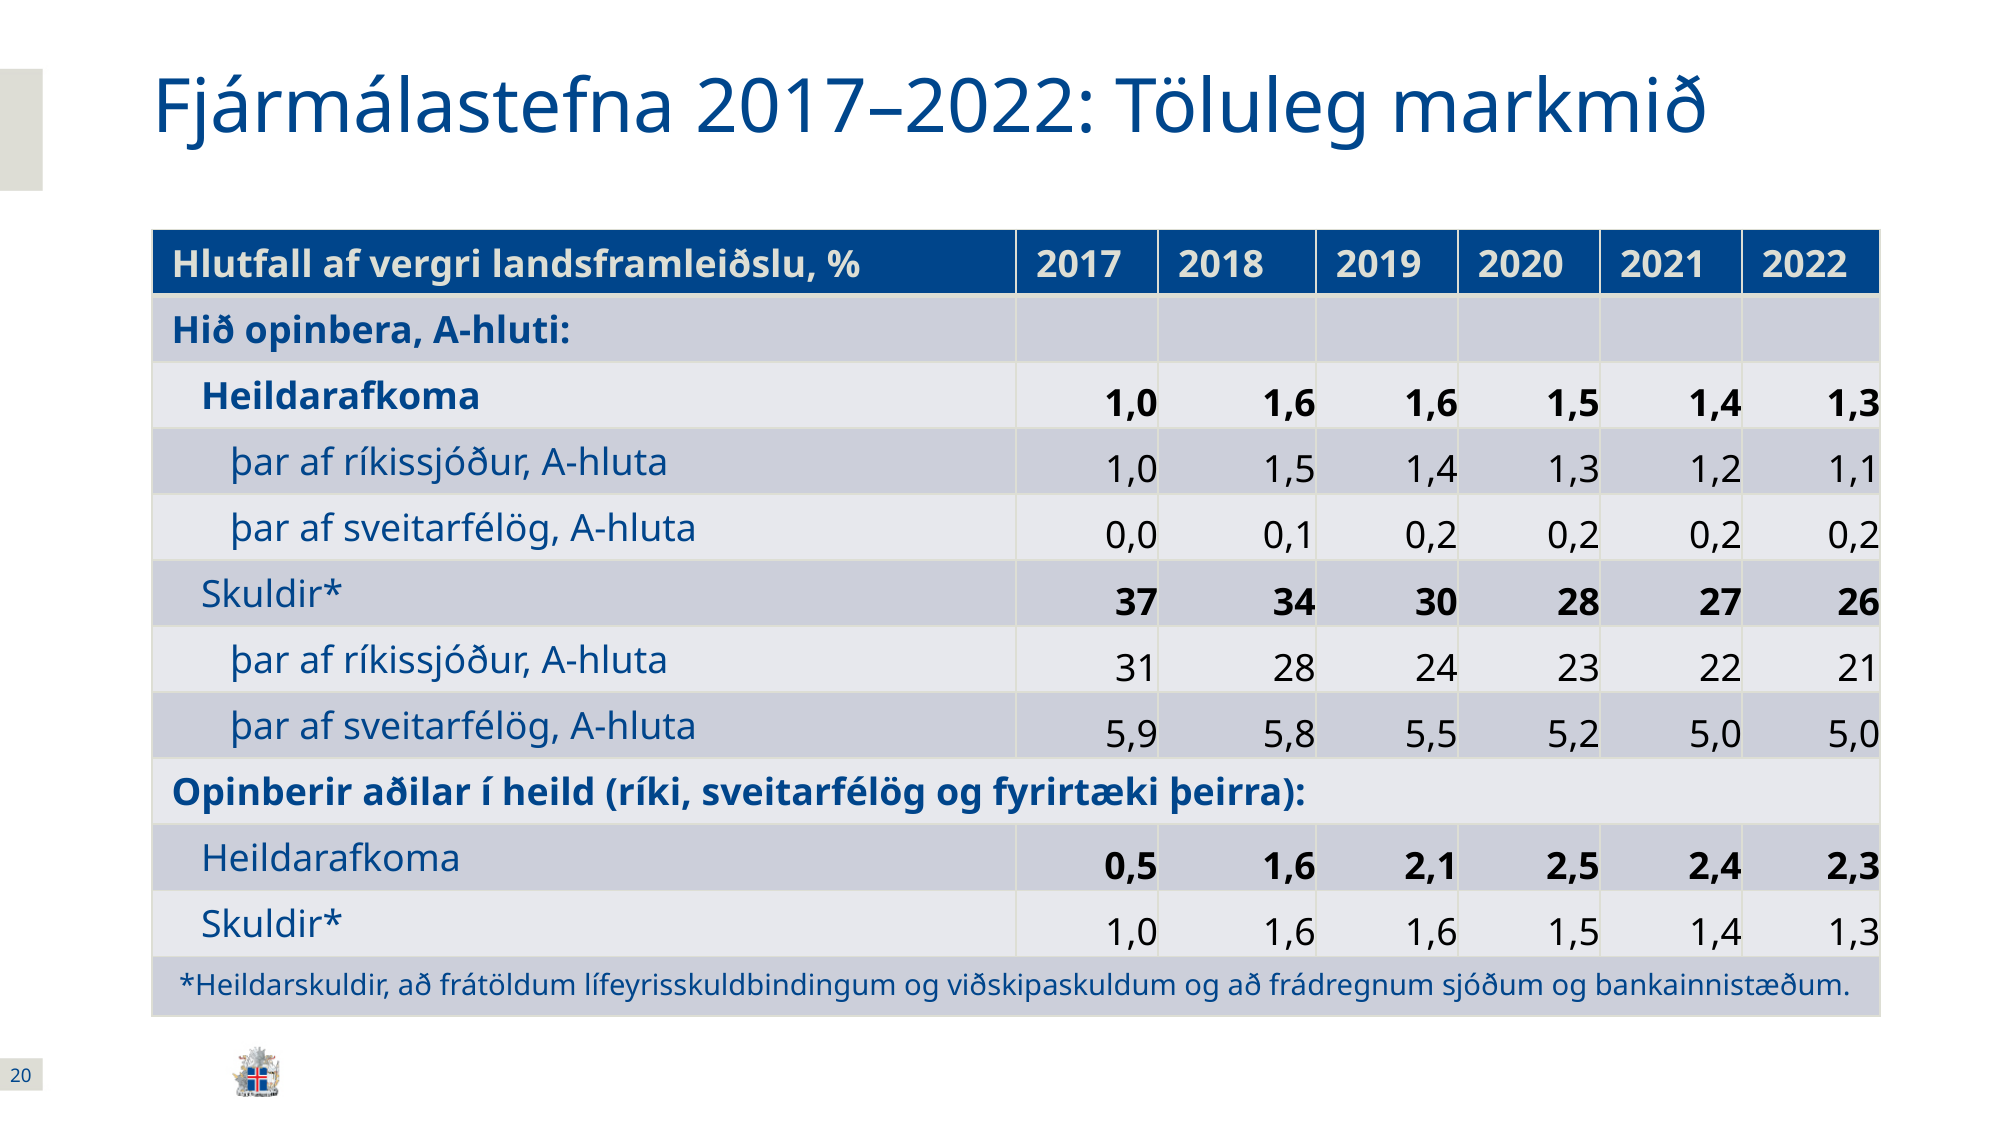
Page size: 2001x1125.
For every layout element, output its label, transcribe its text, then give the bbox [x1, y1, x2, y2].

table_cell 1,4 [1601, 891, 1741, 956]
table_cell 1,6 [1159, 825, 1315, 890]
table_cell 30 [1317, 561, 1457, 625]
table_cell 2,4 [1601, 825, 1741, 890]
table_cell 5,9 [1017, 693, 1157, 757]
table_cell 21 [1743, 627, 1879, 691]
table_cell þar af sveitarfélög, A-hluta [153, 495, 1015, 559]
table_cell 1,5 [1159, 429, 1315, 493]
table_cell 26 [1743, 561, 1879, 625]
table_header 2018 [1159, 230, 1315, 293]
title Fjármálastefna 2017–2022: Töluleg markmið [137, 59, 1863, 278]
table_cell [1317, 298, 1457, 361]
table_cell *Heildarskuldir, að frátöldum lífeyrisskuldbindingum og viðskipaskuldum og að frádregnum sjóðum og bankainnistæðum. [153, 957, 1879, 1015]
table_header 2019 [1317, 230, 1457, 293]
table_header 2020 [1459, 230, 1599, 293]
table_cell 1,5 [1459, 363, 1599, 427]
table_cell [1743, 298, 1879, 361]
picture [0, 0, 2001, 1125]
table_cell Heildarafkoma [153, 825, 1015, 890]
table_cell 1,3 [1743, 891, 1879, 956]
table_header 2017 [1017, 230, 1157, 293]
table_cell 0,2 [1459, 495, 1599, 559]
table_cell 0,0 [1017, 495, 1157, 559]
table_cell 0,2 [1317, 495, 1457, 559]
table_cell 5,2 [1459, 693, 1599, 757]
table_cell 5,8 [1159, 693, 1315, 757]
table_cell Skuldir* [153, 561, 1015, 625]
table_cell 31 [1017, 627, 1157, 691]
table_cell 34 [1159, 561, 1315, 625]
table_cell 1,3 [1743, 363, 1879, 427]
table_cell Opinberir aðilar í heild (ríki, sveitarfélög og fyrirtæki þeirra): [153, 759, 1879, 823]
table_cell 0,1 [1159, 495, 1315, 559]
table_cell 28 [1459, 561, 1599, 625]
table_cell 1,0 [1017, 891, 1157, 956]
table_cell þar af ríkissjóður, A-hluta [153, 429, 1015, 493]
table_cell 1,0 [1017, 363, 1157, 427]
table_header 2021 [1601, 230, 1741, 293]
table_cell 1,6 [1317, 363, 1457, 427]
table_cell 0,2 [1743, 495, 1879, 559]
table_cell 1,1 [1743, 429, 1879, 493]
table_cell [1017, 298, 1157, 361]
table_cell 1,6 [1159, 891, 1315, 956]
table_cell 22 [1601, 627, 1741, 691]
table_header 2022 [1743, 230, 1879, 293]
table_cell [1459, 298, 1599, 361]
table_cell [1601, 298, 1741, 361]
table_cell Hið opinbera, A-hluti: [153, 298, 1015, 361]
table_cell þar af sveitarfélög, A-hluta [153, 693, 1015, 757]
table_cell 23 [1459, 627, 1599, 691]
table_cell þar af ríkissjóður, A-hluta [153, 627, 1015, 691]
table_cell 24 [1317, 627, 1457, 691]
table_cell [1159, 298, 1315, 361]
table_cell 1,6 [1317, 891, 1457, 956]
table_cell 2,5 [1459, 825, 1599, 890]
table_cell 2,1 [1317, 825, 1457, 890]
table_cell 27 [1601, 561, 1741, 625]
table_cell 1,2 [1601, 429, 1741, 493]
table_header Hlutfall af vergri landsframleiðslu, % [153, 230, 1015, 293]
table_cell 0,2 [1601, 495, 1741, 559]
table_cell 5,5 [1317, 693, 1457, 757]
table_cell Skuldir* [153, 891, 1015, 956]
table_cell 5,0 [1601, 693, 1741, 757]
table_cell 1,0 [1017, 429, 1157, 493]
table_cell Heildarafkoma [153, 363, 1015, 427]
table_cell 1,4 [1601, 363, 1741, 427]
table_cell 1,6 [1159, 363, 1315, 427]
table_cell 28 [1159, 627, 1315, 691]
table_cell 37 [1017, 561, 1157, 625]
table_cell 0,5 [1017, 825, 1157, 890]
table_cell 1,5 [1459, 891, 1599, 956]
table_cell 1,3 [1459, 429, 1599, 493]
table_cell 1,4 [1317, 429, 1457, 493]
table_cell 2,3 [1743, 825, 1879, 890]
table_cell 5,0 [1743, 693, 1879, 757]
